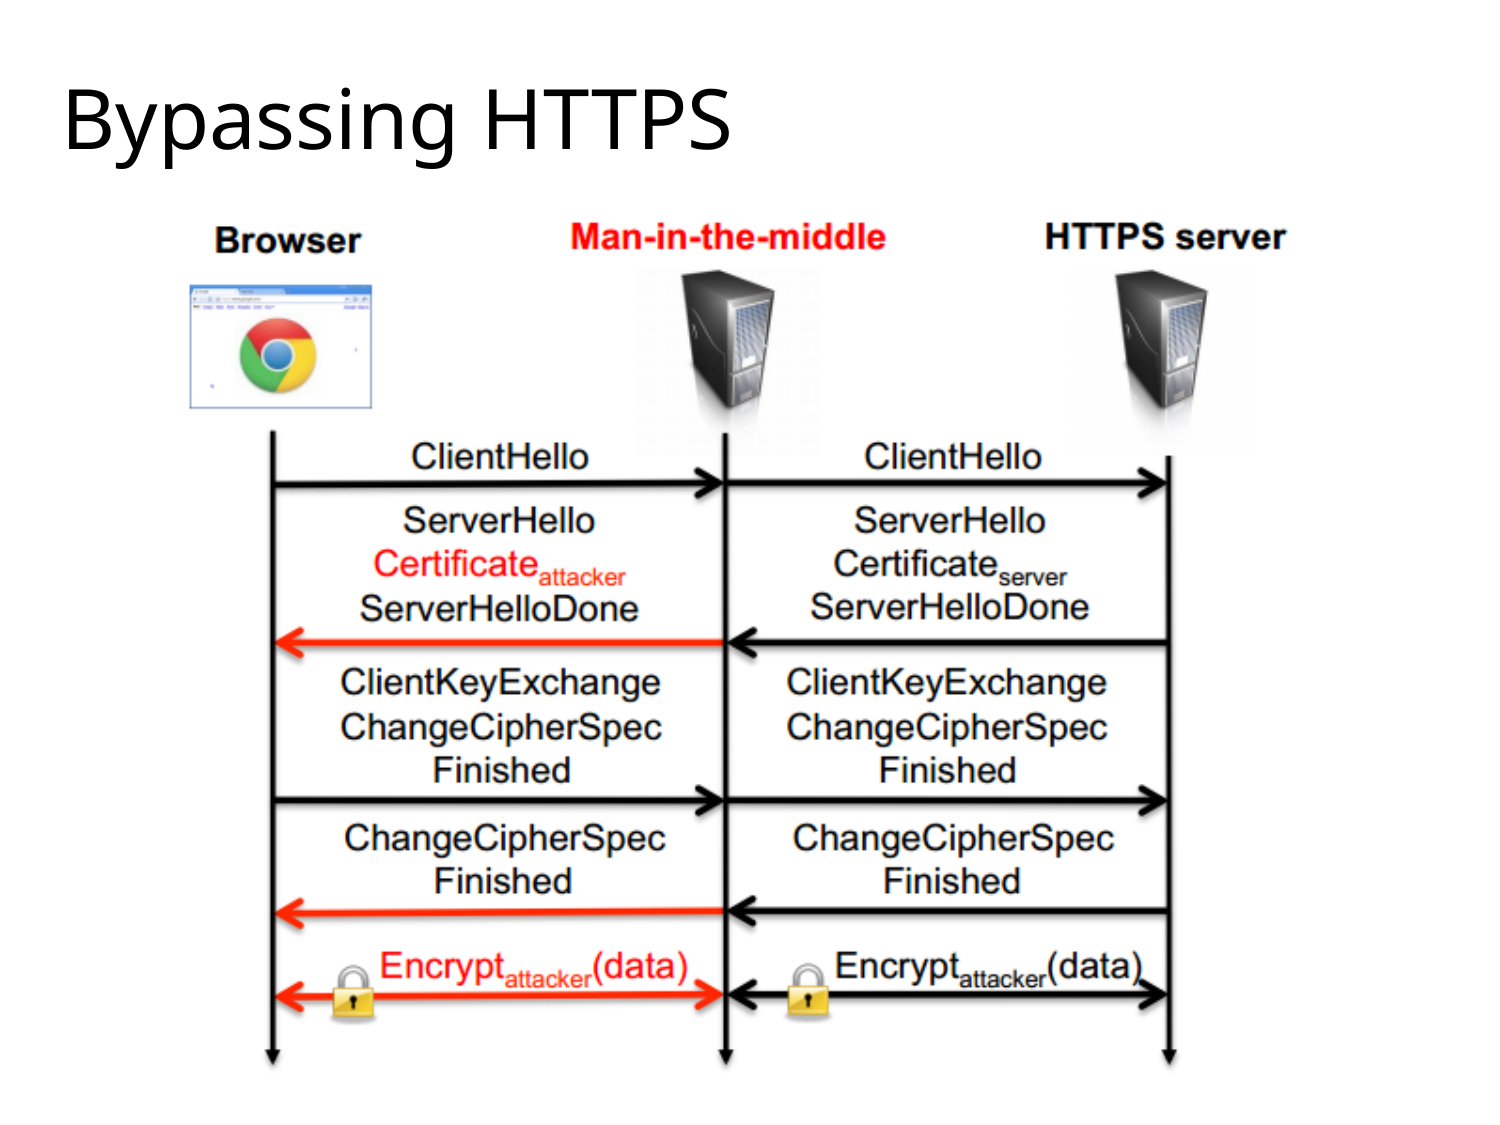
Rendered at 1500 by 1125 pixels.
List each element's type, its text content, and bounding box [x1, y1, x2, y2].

text_box Bypassing HTTPS [46, 58, 1079, 174]
picture [175, 195, 1301, 1125]
